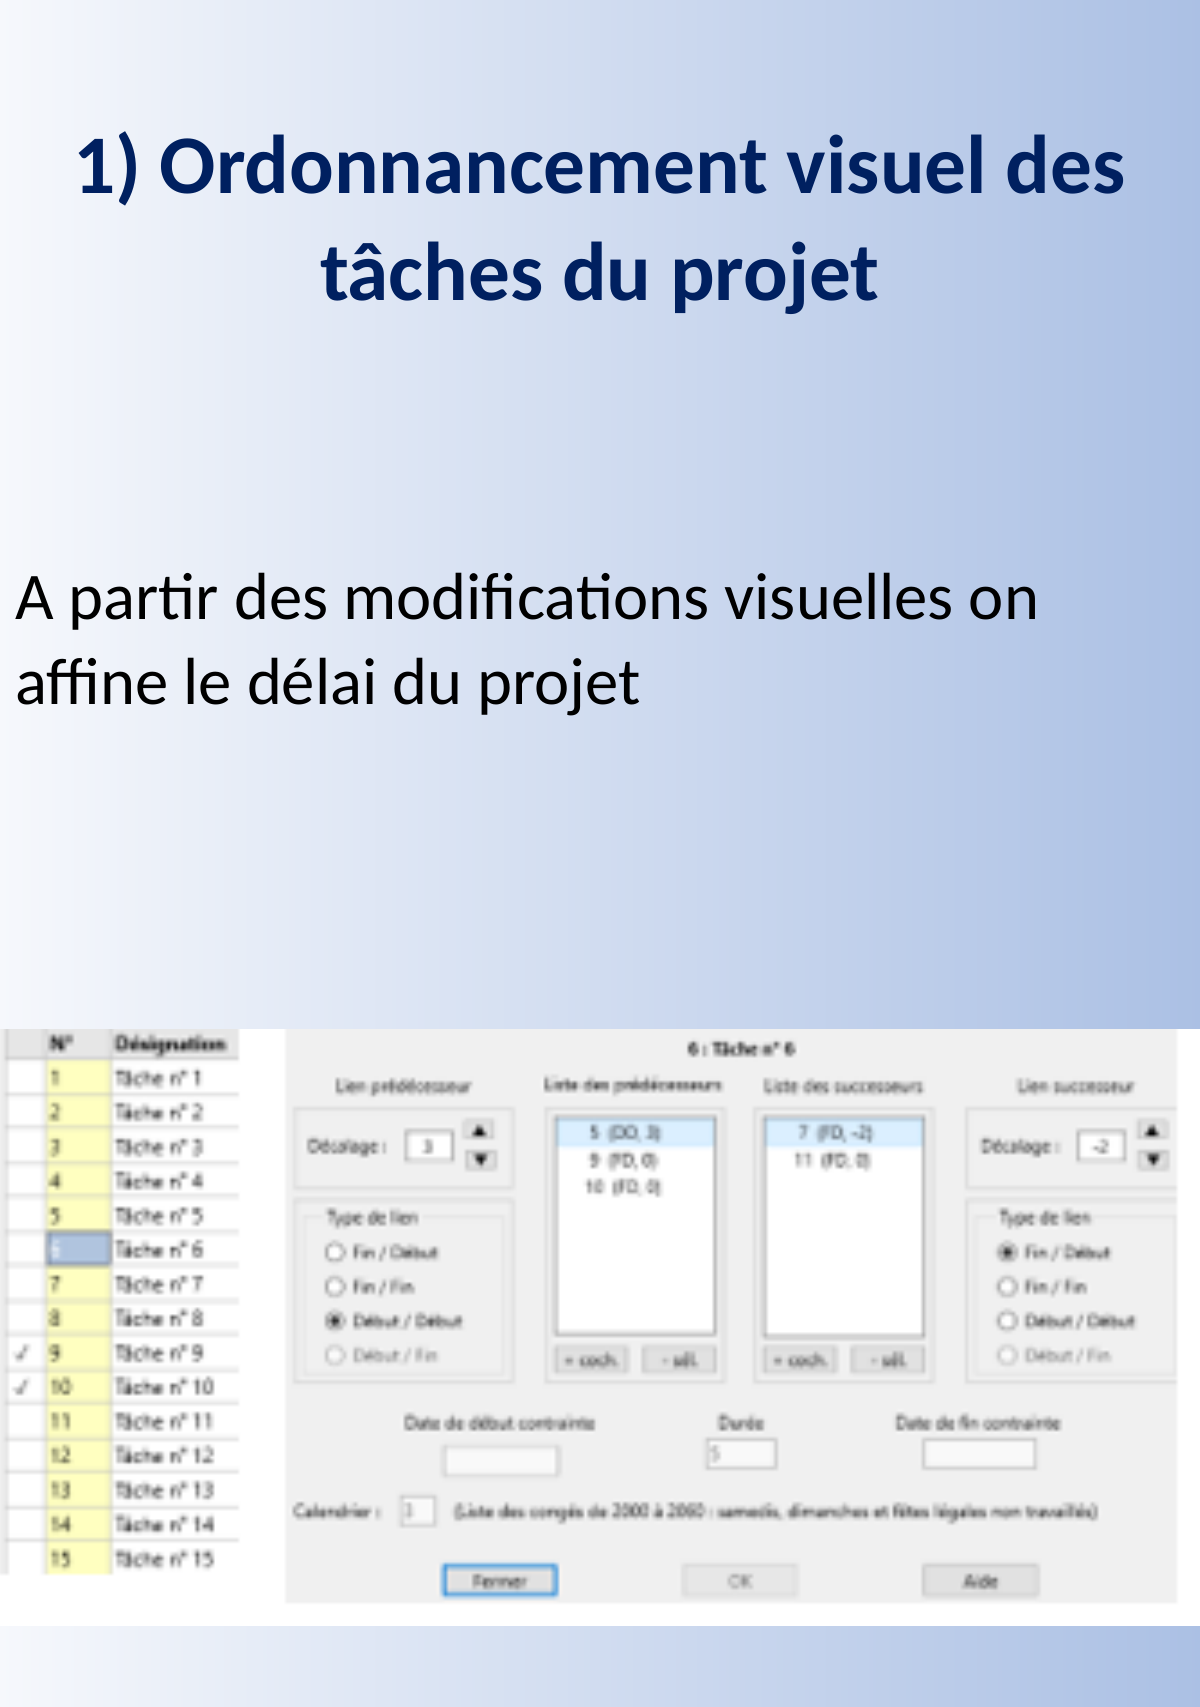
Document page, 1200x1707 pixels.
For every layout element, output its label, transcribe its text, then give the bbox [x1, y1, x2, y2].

title 1) Ordonnancement visuel des tâches du projet [0, 0, 1200, 325]
subtitle A partir des modifications visuelles on affine le délai du projet [0, 539, 1200, 1029]
subtitle A partir des modifications visuelles on affine le délai du projet [0, 1626, 1200, 1707]
picture [0, 1029, 1200, 1626]
